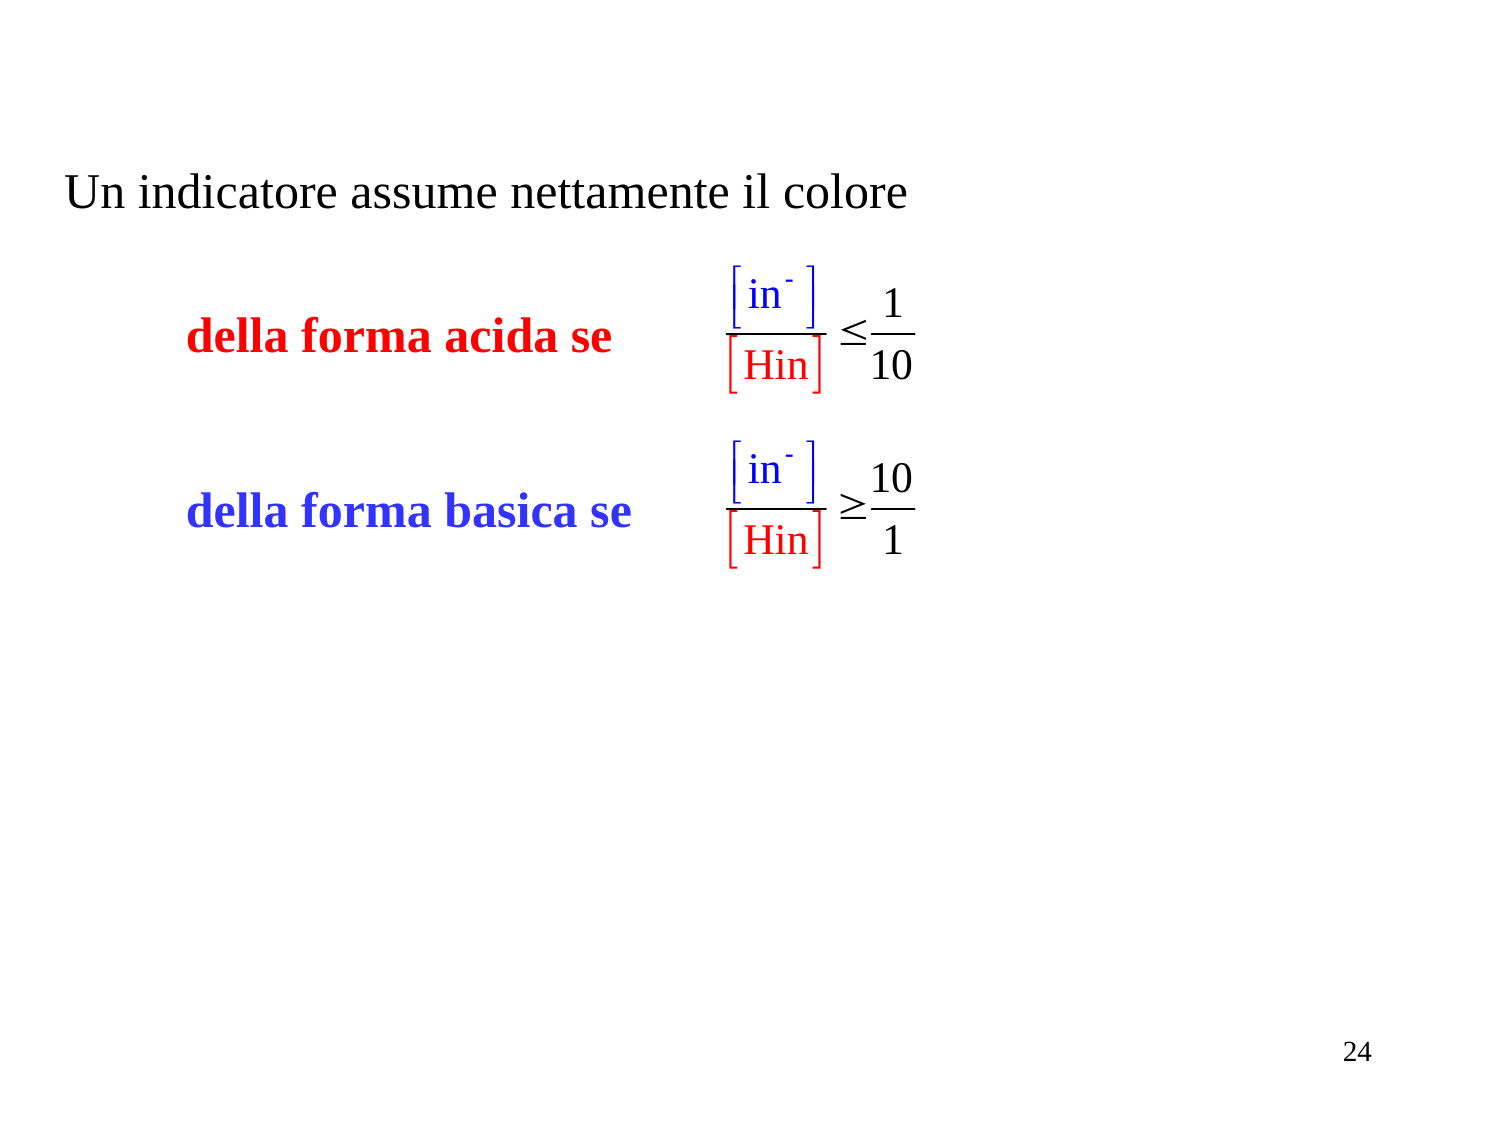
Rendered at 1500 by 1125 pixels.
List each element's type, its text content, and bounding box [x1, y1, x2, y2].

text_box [740, 345, 760, 382]
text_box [170, 432, 924, 579]
text_box Un indicatore assume nettamente il colore [49, 151, 924, 226]
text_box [170, 257, 924, 404]
slide_number 24 [1074, 1024, 1388, 1101]
